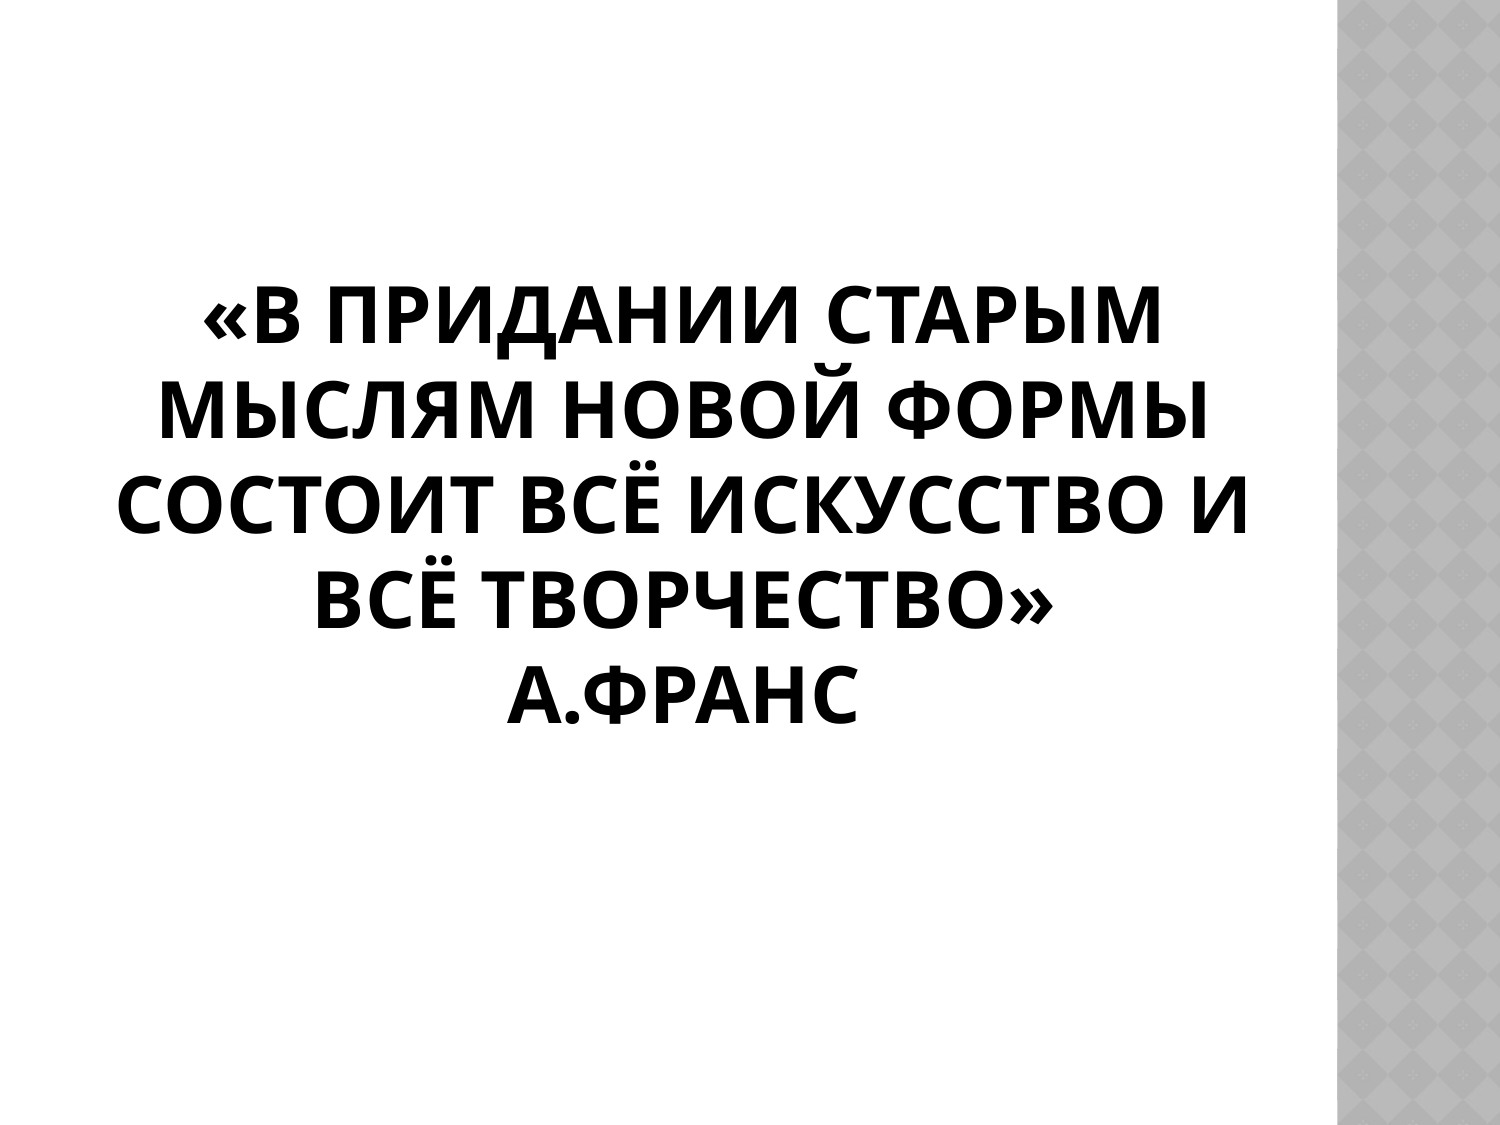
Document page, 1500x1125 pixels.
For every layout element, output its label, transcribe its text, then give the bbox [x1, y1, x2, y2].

title «В придании старым мыслям новой формы состоит всё искусство и всё творчество» А.Франс [75, 125, 1294, 740]
